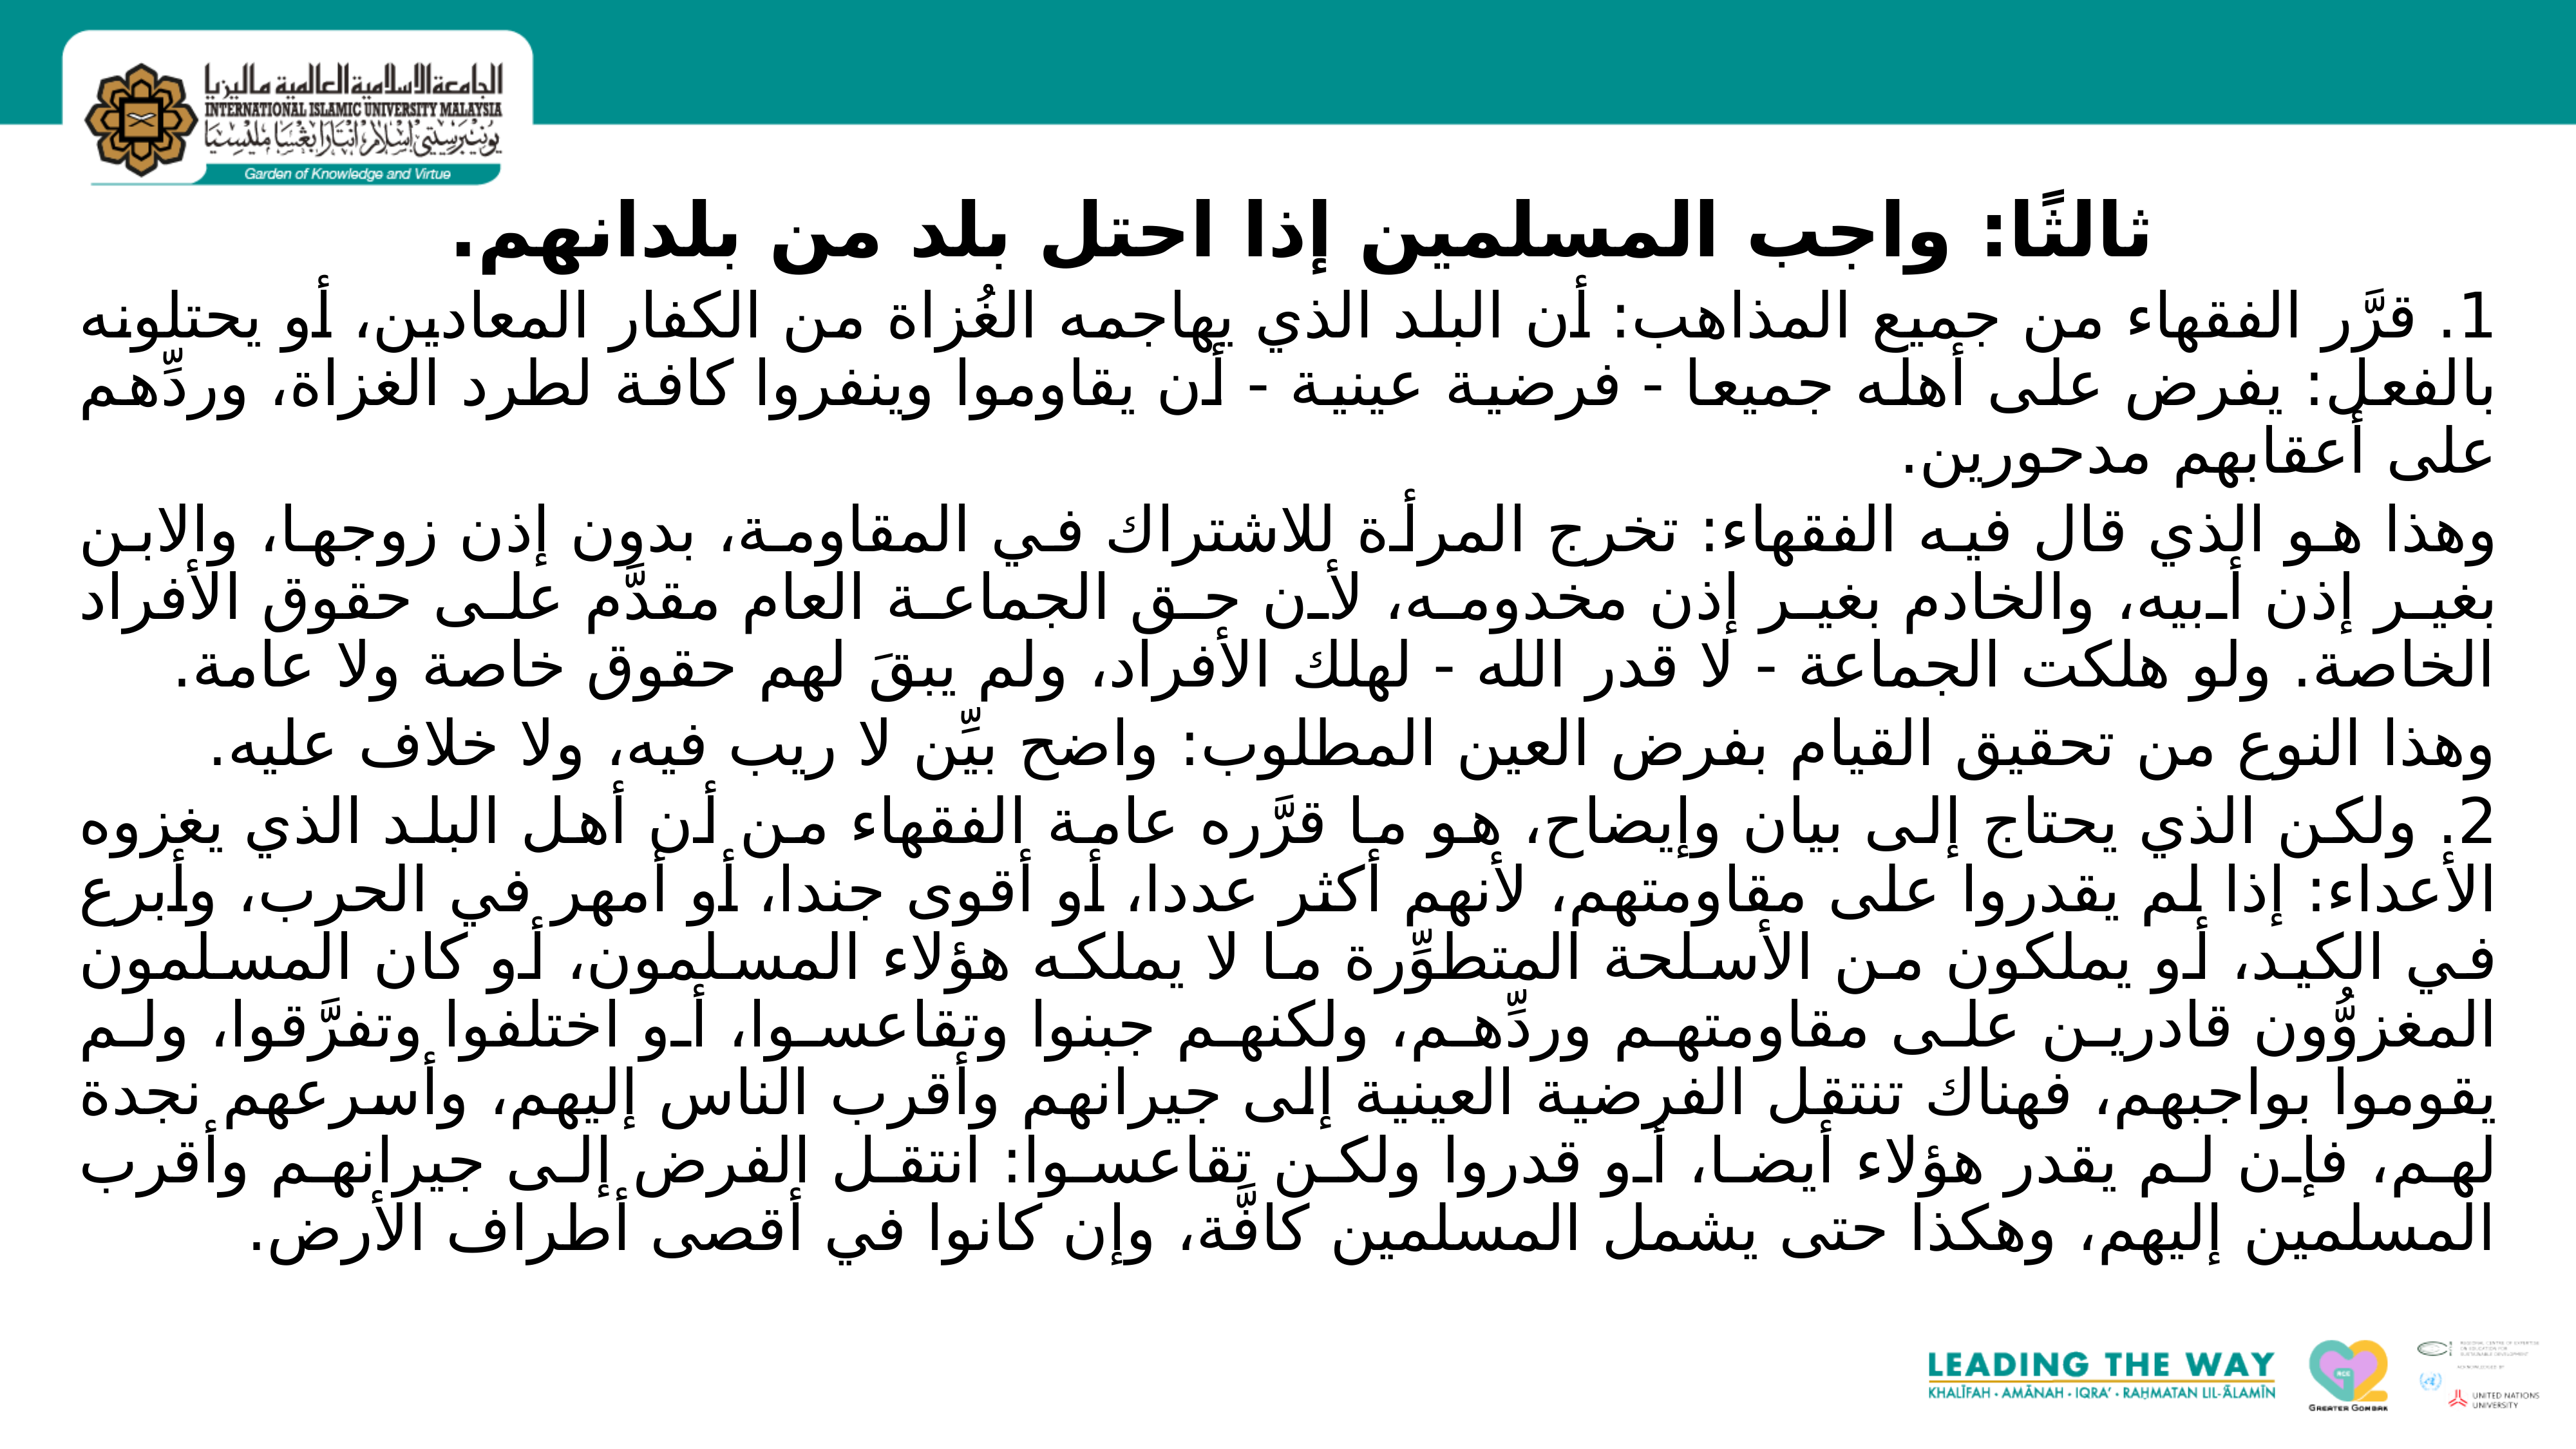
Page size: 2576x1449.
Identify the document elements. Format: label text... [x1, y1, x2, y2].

list ثالثًا: واجب المسلمين إذا احتل بلد من بلدانهم. 1. قرَّر الفقهاء من جميع المذاهب: أن البلد الذي يهاجمه الغُزاة من الكفار المعادين، أو يحتلونه بالفعل: يفرض على أهله جميعا - فرضية عينية - أن يقاوموا وينفروا كافة لطرد الغزاة، وردِّهم على أعقابهم مدحورين. وهذا هو الذي قال فيه الفقهاء: تخرج المرأة للاشتراك في المقاومة، بدون إذن زوجها، والابن بغير إذن أبيه، والخادم بغير إذن مخدومه، لأن حق الجماعة العام مقدَّم على حقوق الأفراد الخاصة. ولو هلكت الجماعة - لا قدر الله - لهلك الأفراد، ولم يبقَ لهم حقوق خاصة ولا عامة. وهذا النوع من تحقيق القيام بفرض العين المطلوب: واضح بيِّن لا ريب فيه، ولا خلاف عليه. 2. ولكن الذي يحتاج إلى بيان وإيضاح، هو ما قرَّره عامة الفقهاء من أن أهل البلد الذي يغزوه الأعداء: إذا لم يقدروا على مقاومتهم، لأنهم أكثر عددا، أو أقوى جندا، أو أمهر في الحرب، وأبرع في الكيد، أو يملكون من الأسلحة المتطوِّرة ما لا يملكه هؤلاء المسلمون، أو كان المسلمون المغزوُّون قادرين على مقاومتهم وردِّهم، ولكنهم جبنوا وتقاعسوا، أو اختلفوا وتفرَّقوا، ولم يقوموا بواجبهم، فهناك تنتقل الفرضية العينية إلى جيرانهم وأقرب الناس إليهم، وأسرعهم نجدة لهم، فإن لم يقدر هؤلاء أيضا، أو قدروا ولكن تقاعسوا: انتقل الفرض إلى جيرانهم وأقرب المسلمين إليهم، وهكذا حتى يشمل المسلمين كافَّة، وإن كانوا في أقصى أطراف الأرض. [69, 187, 2508, 1305]
picture [0, 0, 2576, 1449]
